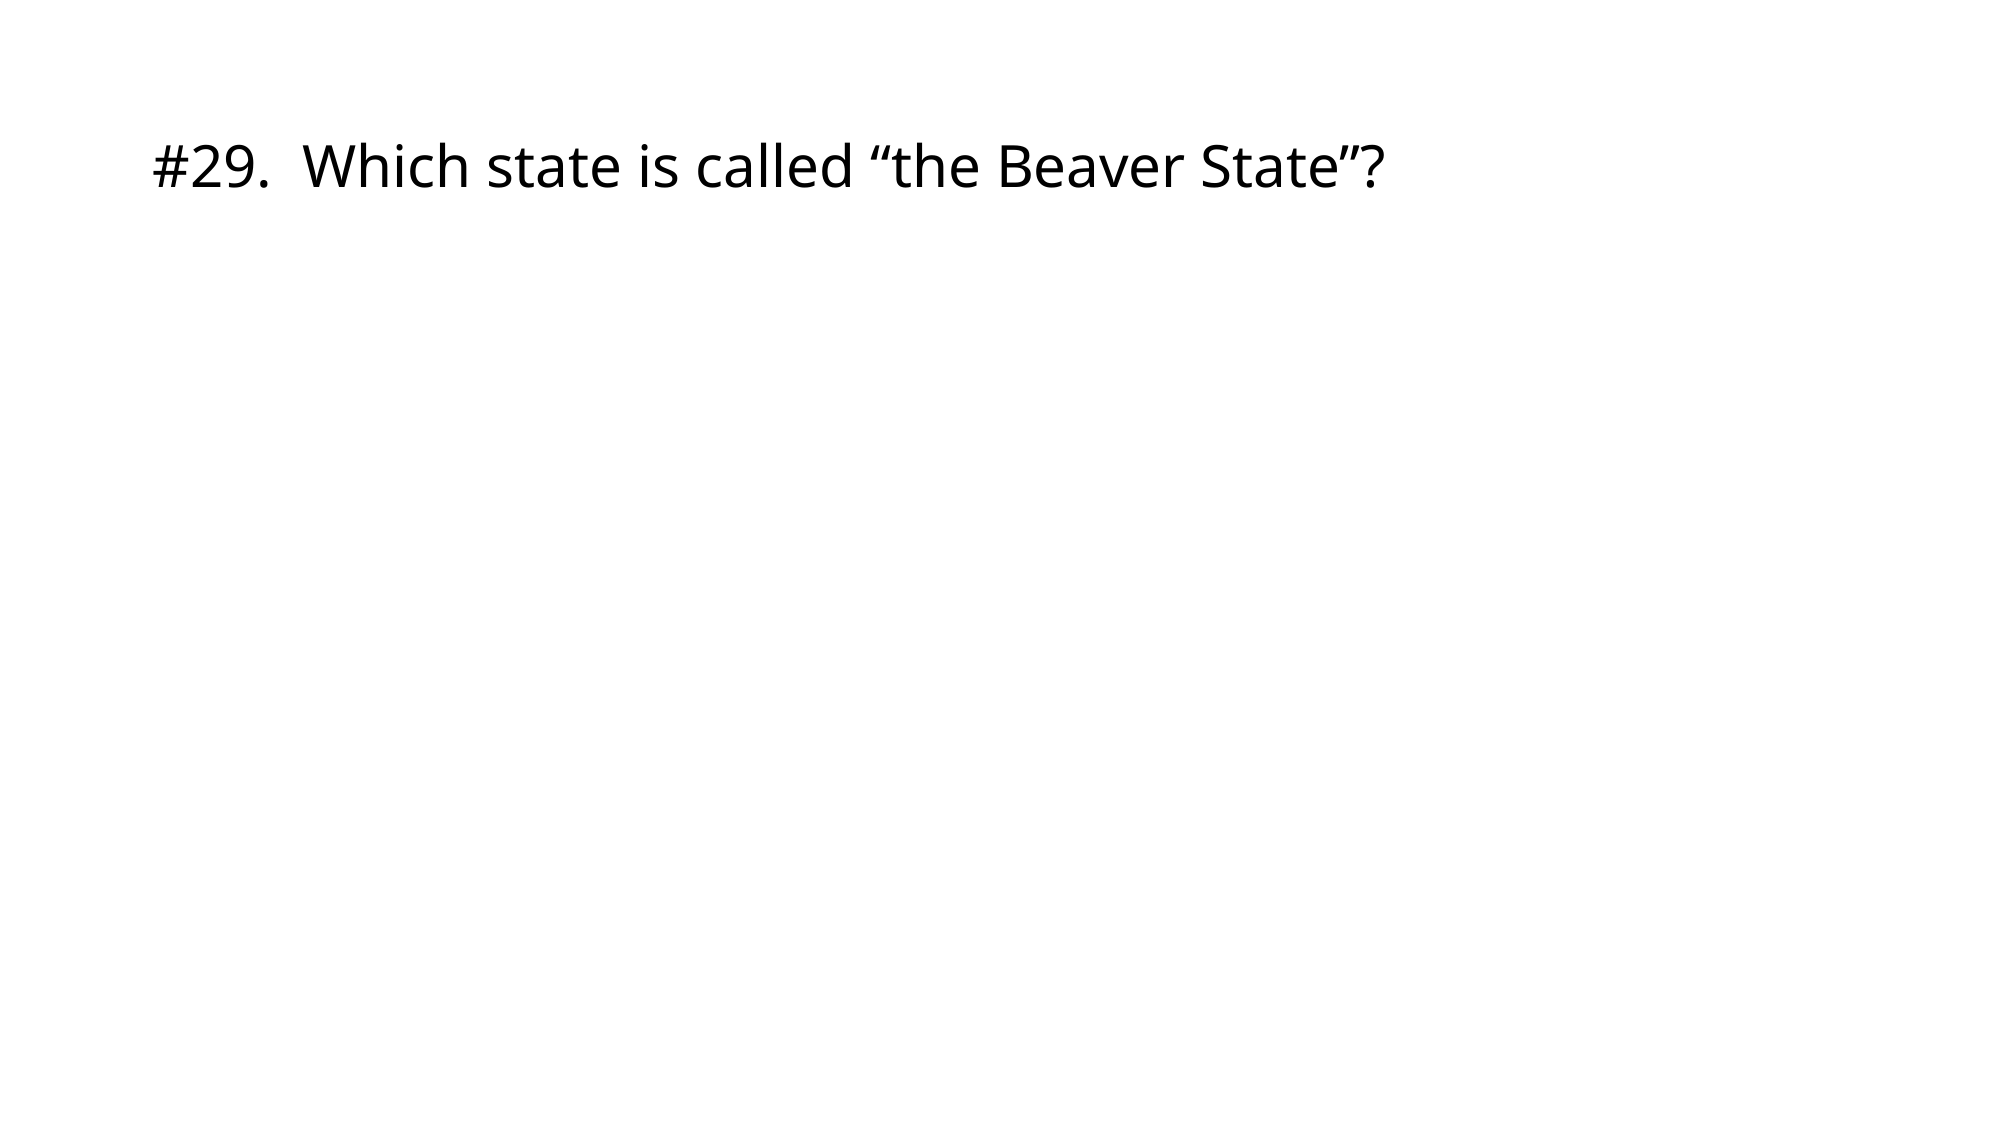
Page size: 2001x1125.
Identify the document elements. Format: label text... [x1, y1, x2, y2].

title #29. Which state is called “the Beaver State”? [137, 59, 1863, 278]
